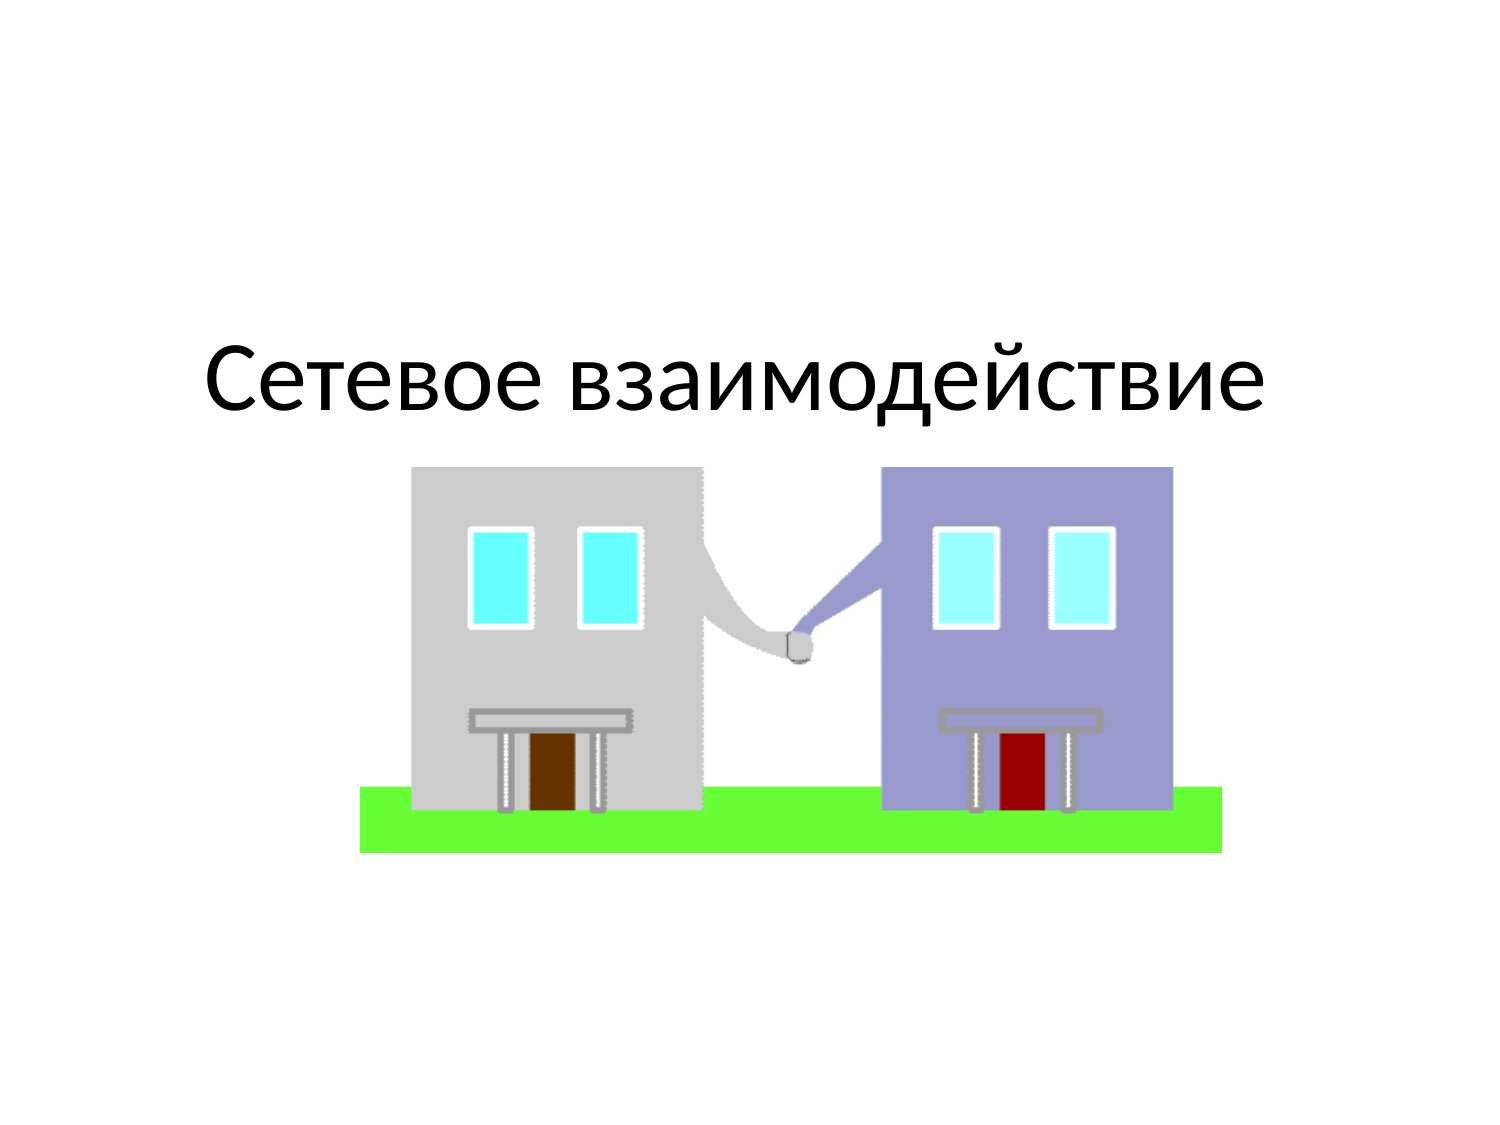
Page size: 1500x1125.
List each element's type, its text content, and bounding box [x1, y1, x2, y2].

picture [359, 467, 1222, 853]
list Сетевое взаимодействие [123, 302, 1349, 428]
